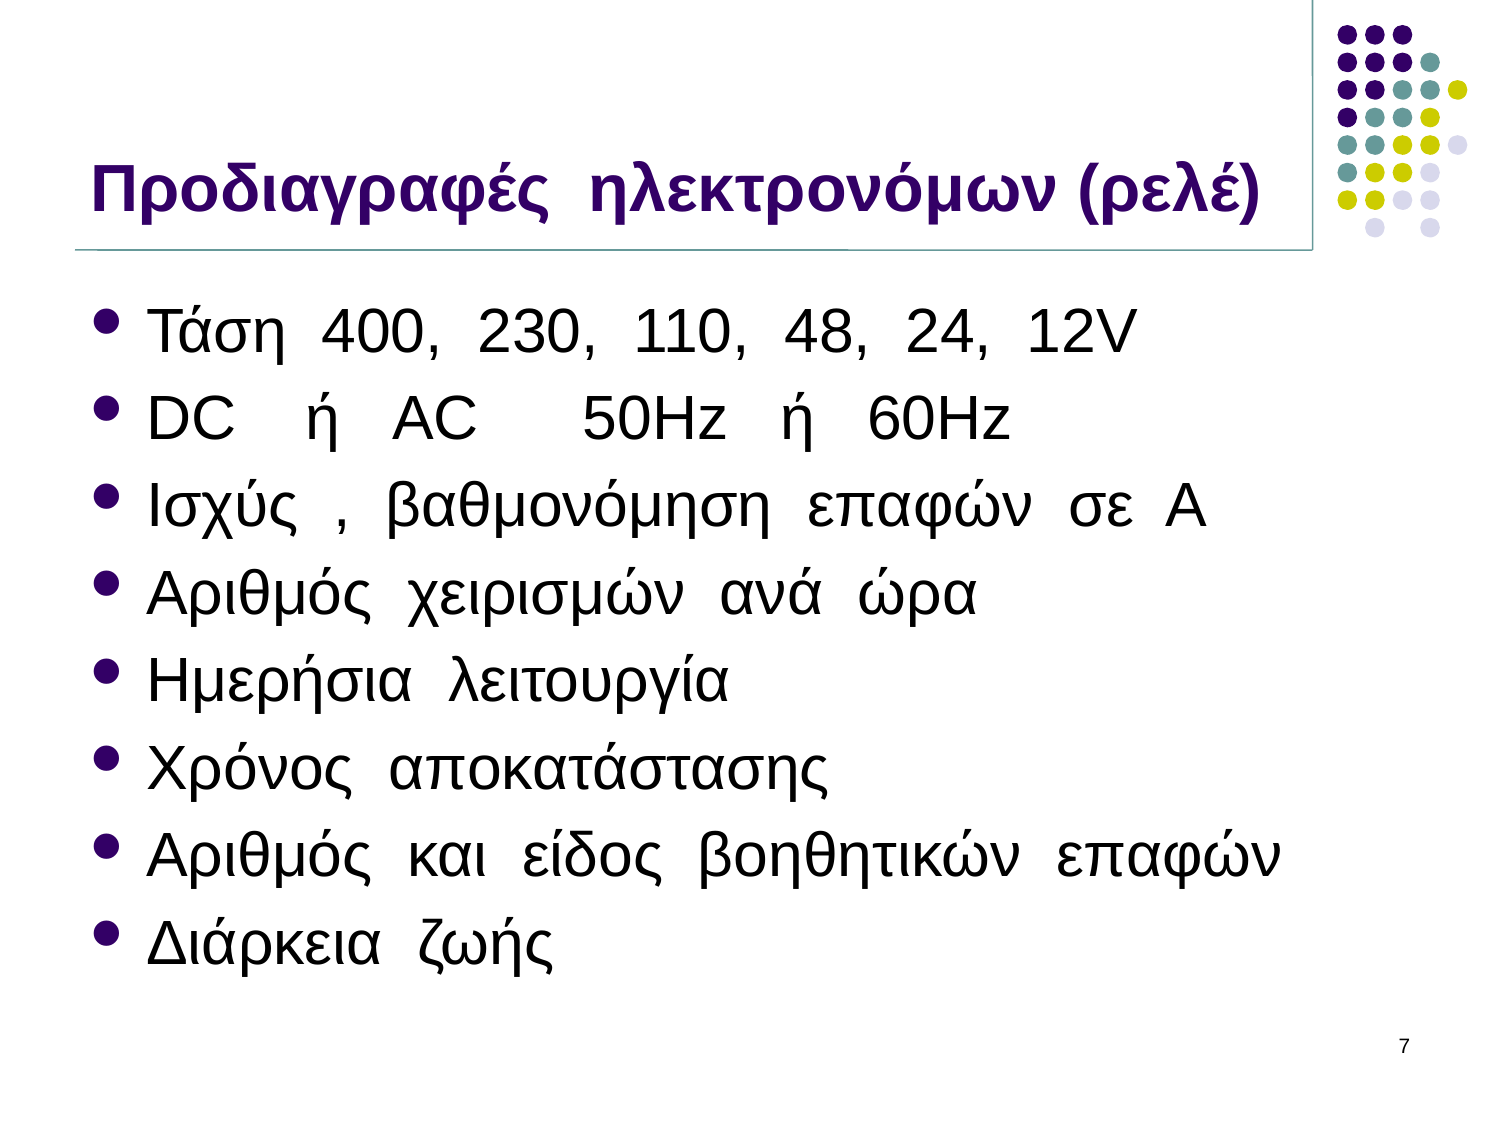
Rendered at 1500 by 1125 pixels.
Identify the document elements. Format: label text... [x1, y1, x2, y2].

slide_number 7 [1074, 1025, 1425, 1100]
list Τάση 400, 230, 110, 48, 24, 12V DC ή AC 50Hz ή 60Hz Ισχύς , βαθμονόμηση επαφών σε Α Αριθμός χειρισμών ανά ώρα Ημερήσια λειτουργία Χρόνος αποκατάστασης Αριθμός και είδος βοηθητικών επαφών Διάρκεια ζωής [75, 282, 1425, 1006]
title Προδιαγραφές ηλεκτρονόμων (ρελέ) [75, 20, 1313, 233]
